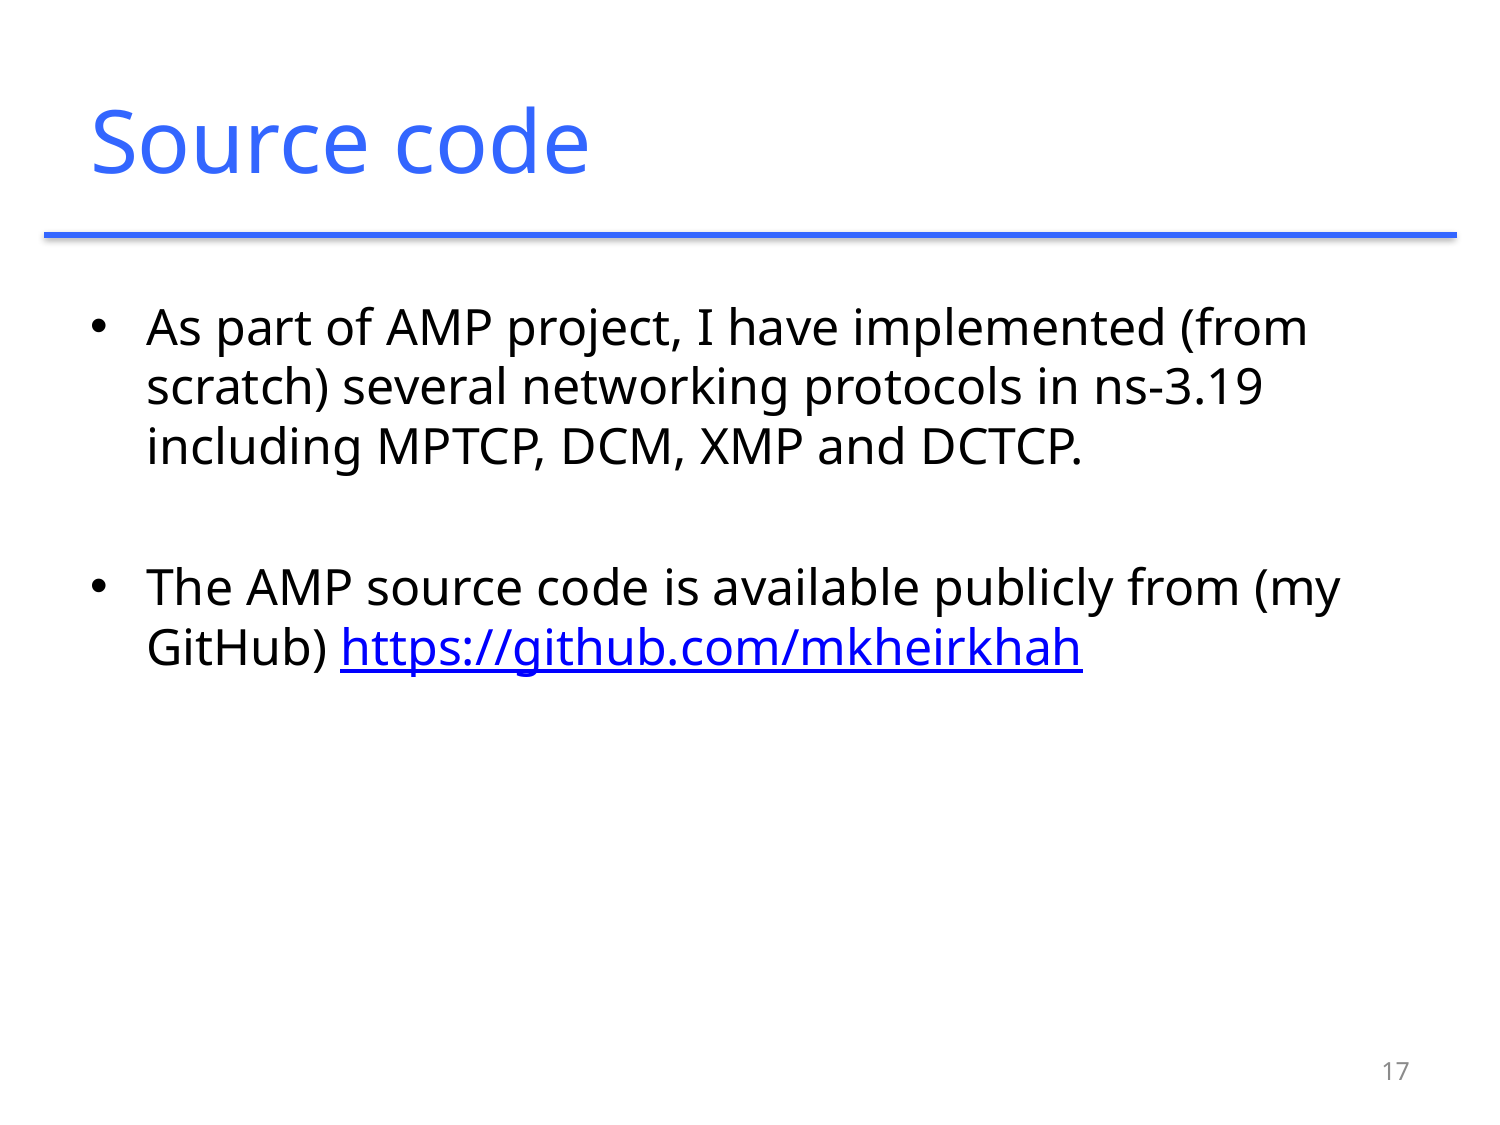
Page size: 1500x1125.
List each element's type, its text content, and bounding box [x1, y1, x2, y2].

title Source code [75, 45, 1425, 233]
list As part of AMP project, I have implemented (from scratch) several networking protocols in ns-3.19 including MPTCP, DCM, XMP and DCTCP. The AMP source code is available publicly from (my GitHub) https://github.com/mkheirkhah [75, 287, 1425, 1005]
slide_number 17 [1074, 1042, 1425, 1103]
